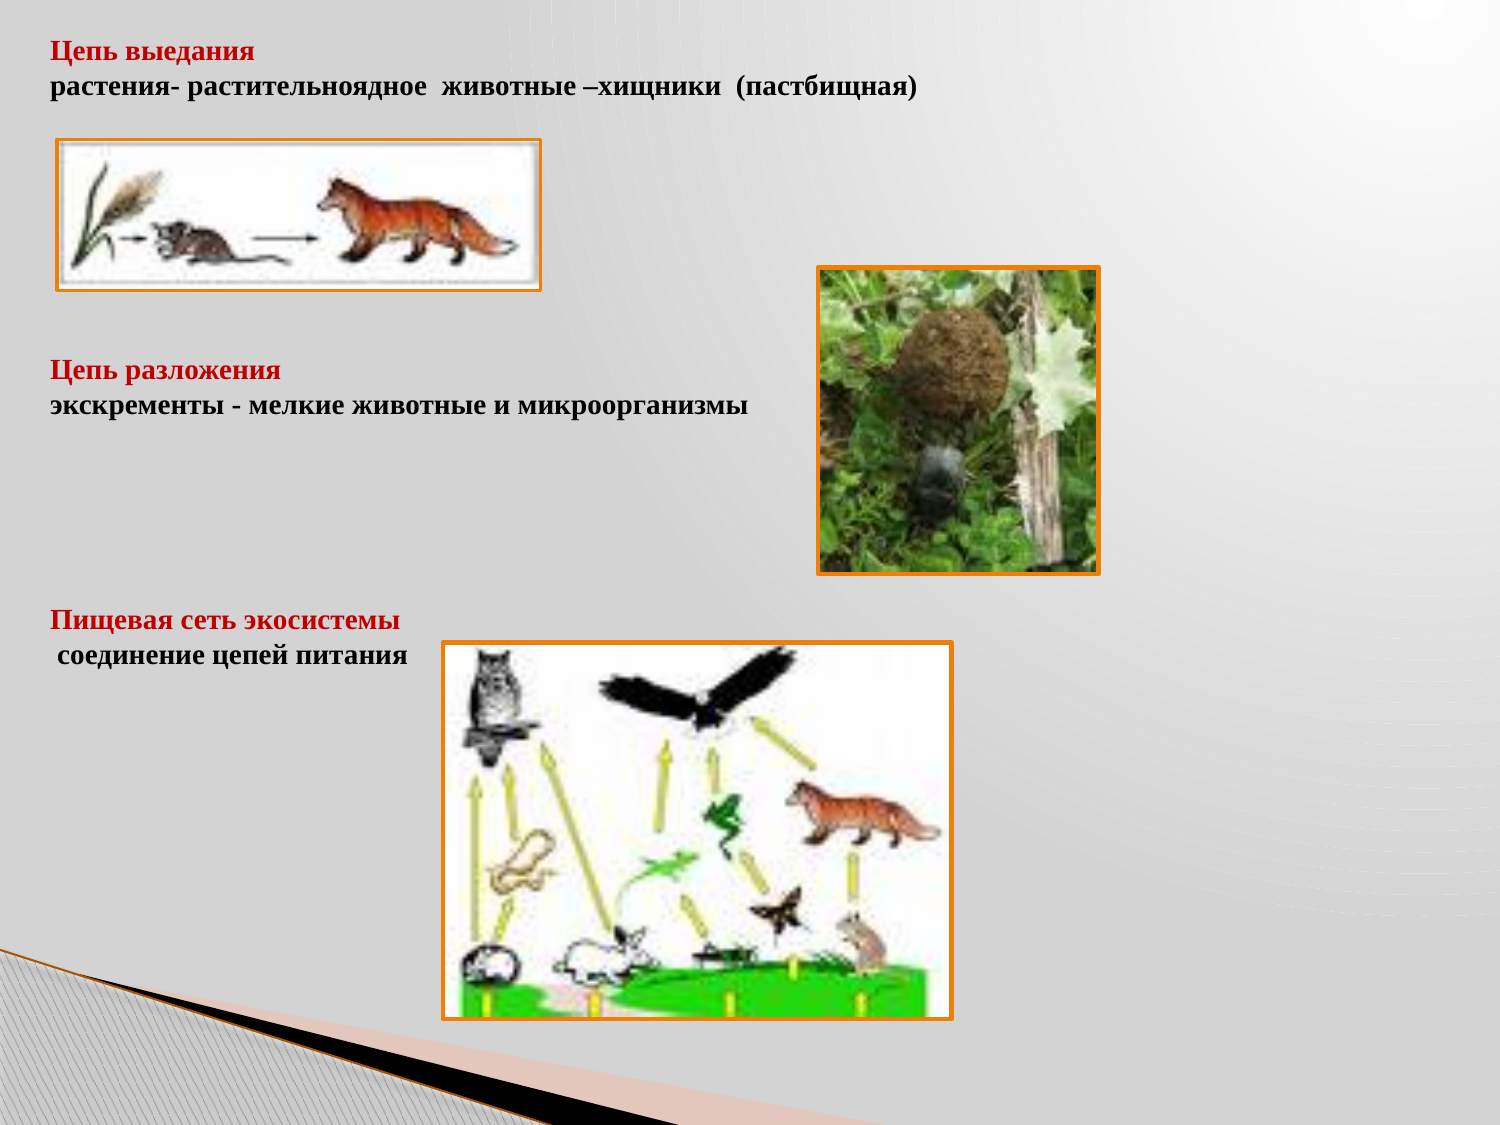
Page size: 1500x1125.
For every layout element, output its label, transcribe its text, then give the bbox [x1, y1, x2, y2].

picture [58, 140, 540, 289]
picture [445, 644, 950, 1017]
text_box Цепь выедания растения- растительноядное животные –хищники (пастбищная) Цепь разложения экскременты - мелкие животные и микроорганизмы Пищевая сеть экосистемы соединение цепей питания [35, 23, 1336, 1038]
picture [820, 269, 1097, 572]
